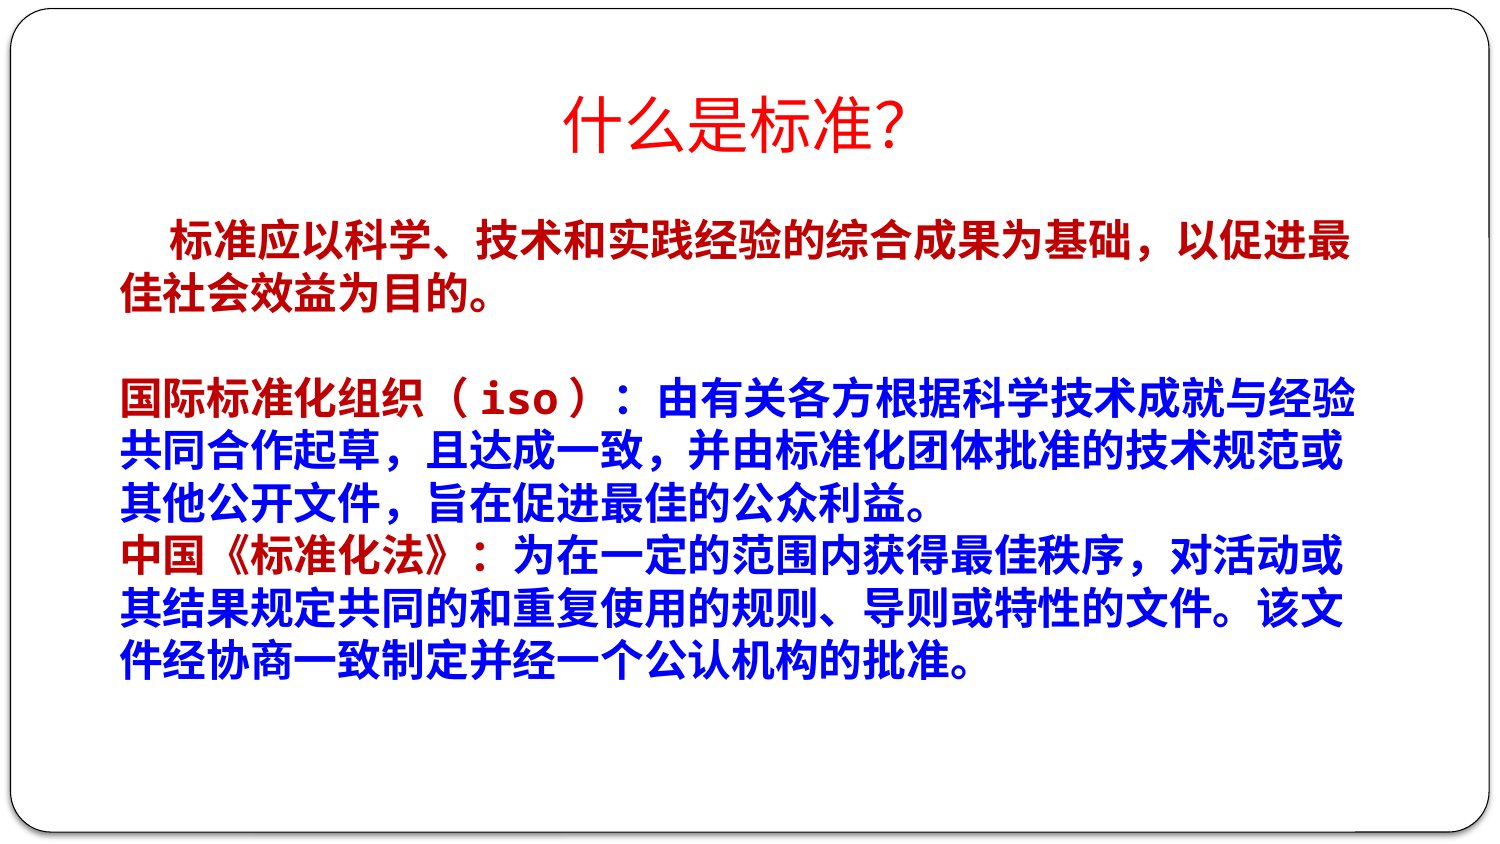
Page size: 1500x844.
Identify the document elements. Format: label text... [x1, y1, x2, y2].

text_box 什么是标准？ 标准应以科学、技术和实践经验的综合成果为基础，以促进最佳社会效益为目的。 国际标准化组织（iso）：由有关各方根据科学技术成就与经验共同合作起草，且达成一致，并由标准化团体批准的技术规范或其他公开文件，旨在促进最佳的公众利益。 中国《标准化法》：为在一定的范围内获得最佳秩序，对活动或其结果规定共同的和重复使用的规则、导则或特性的文件。该文件经协商一致制定并经一个公认机构的批准。 [104, 78, 1394, 738]
